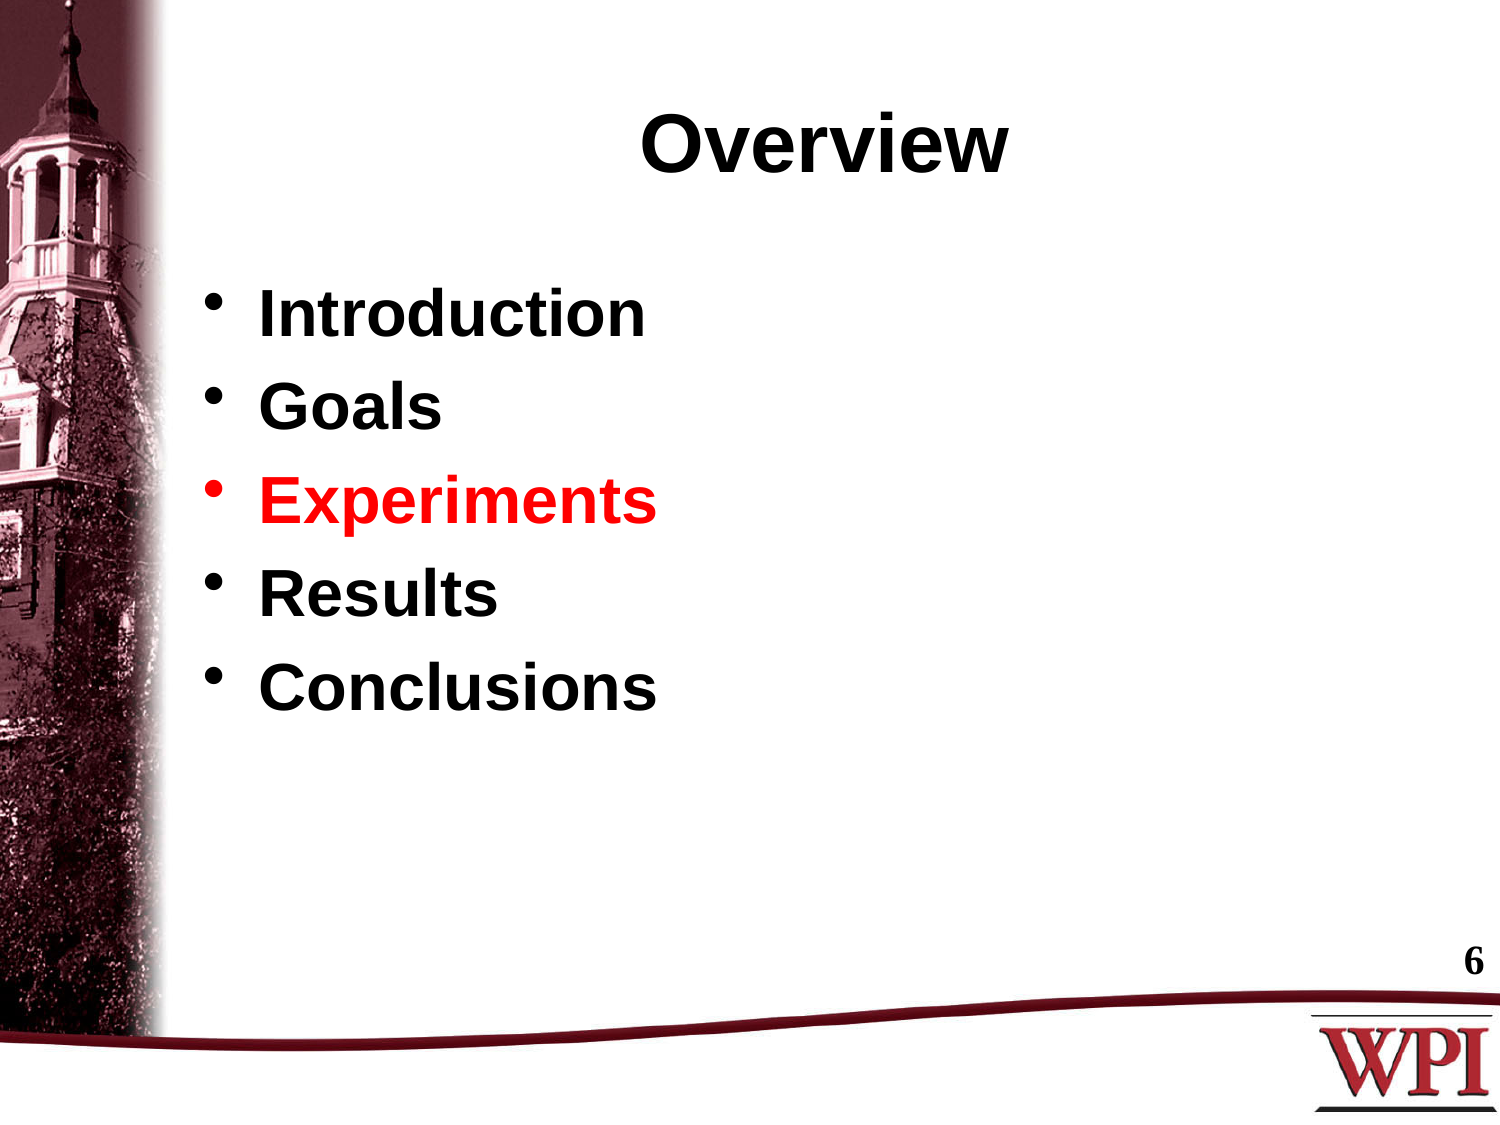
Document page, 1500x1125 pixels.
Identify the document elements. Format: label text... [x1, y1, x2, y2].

slide_number 6 [1417, 924, 1500, 1004]
list Introduction Goals Experiments Results Conclusions [187, 262, 1463, 1006]
picture [0, 0, 1500, 1125]
title Overview [187, 44, 1463, 233]
